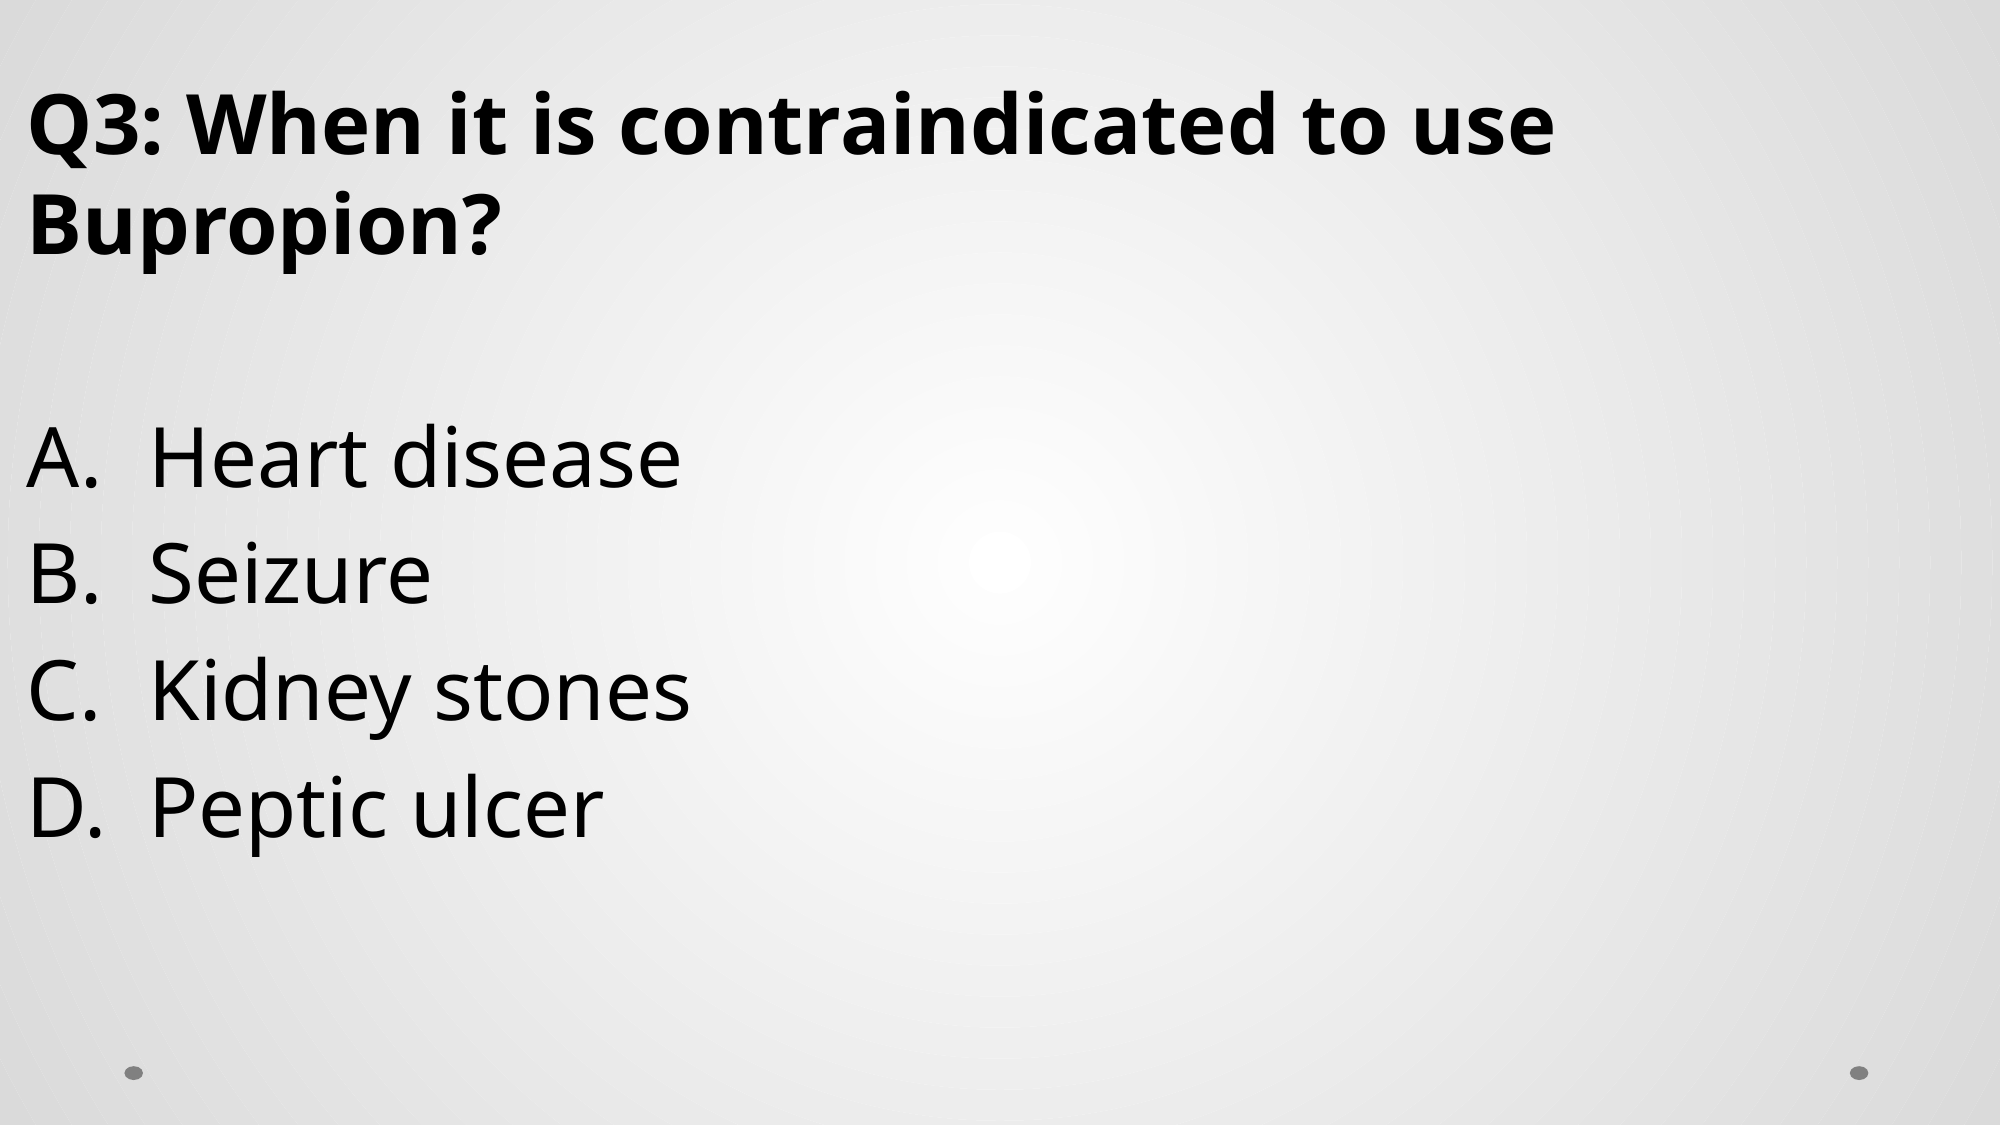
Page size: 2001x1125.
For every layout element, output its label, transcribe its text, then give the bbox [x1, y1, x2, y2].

list Q3: When it is contraindicated to use Bupropion? Heart disease Seizure Kidney stones Peptic ulcer [11, 63, 1986, 1096]
